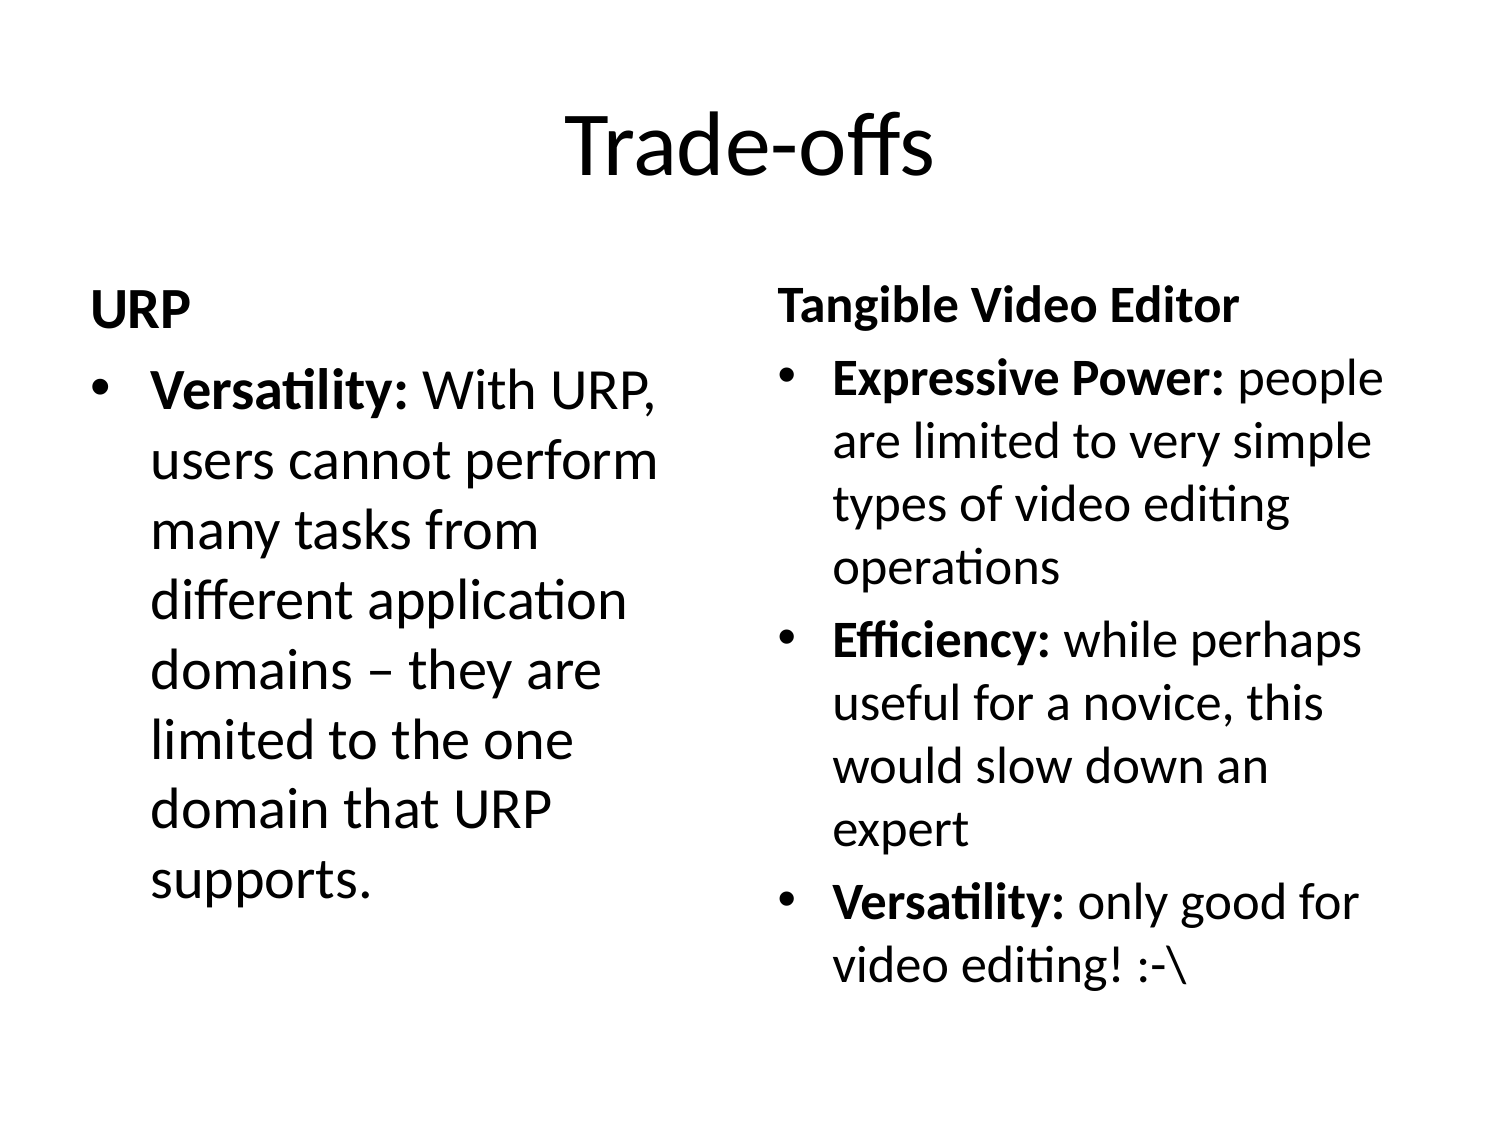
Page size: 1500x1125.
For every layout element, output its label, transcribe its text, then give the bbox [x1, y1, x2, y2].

list URP Versatility: With URP, users cannot perform many tasks from different application domains – they are limited to the one domain that URP supports. [75, 262, 738, 1005]
list Tangible Video Editor Expressive Power: people are limited to very simple types of video editing operations Efficiency: while perhaps useful for a novice, this would slow down an expert Versatility: only good for video editing! :-\ [762, 262, 1425, 1005]
title Trade-offs [75, 45, 1425, 233]
